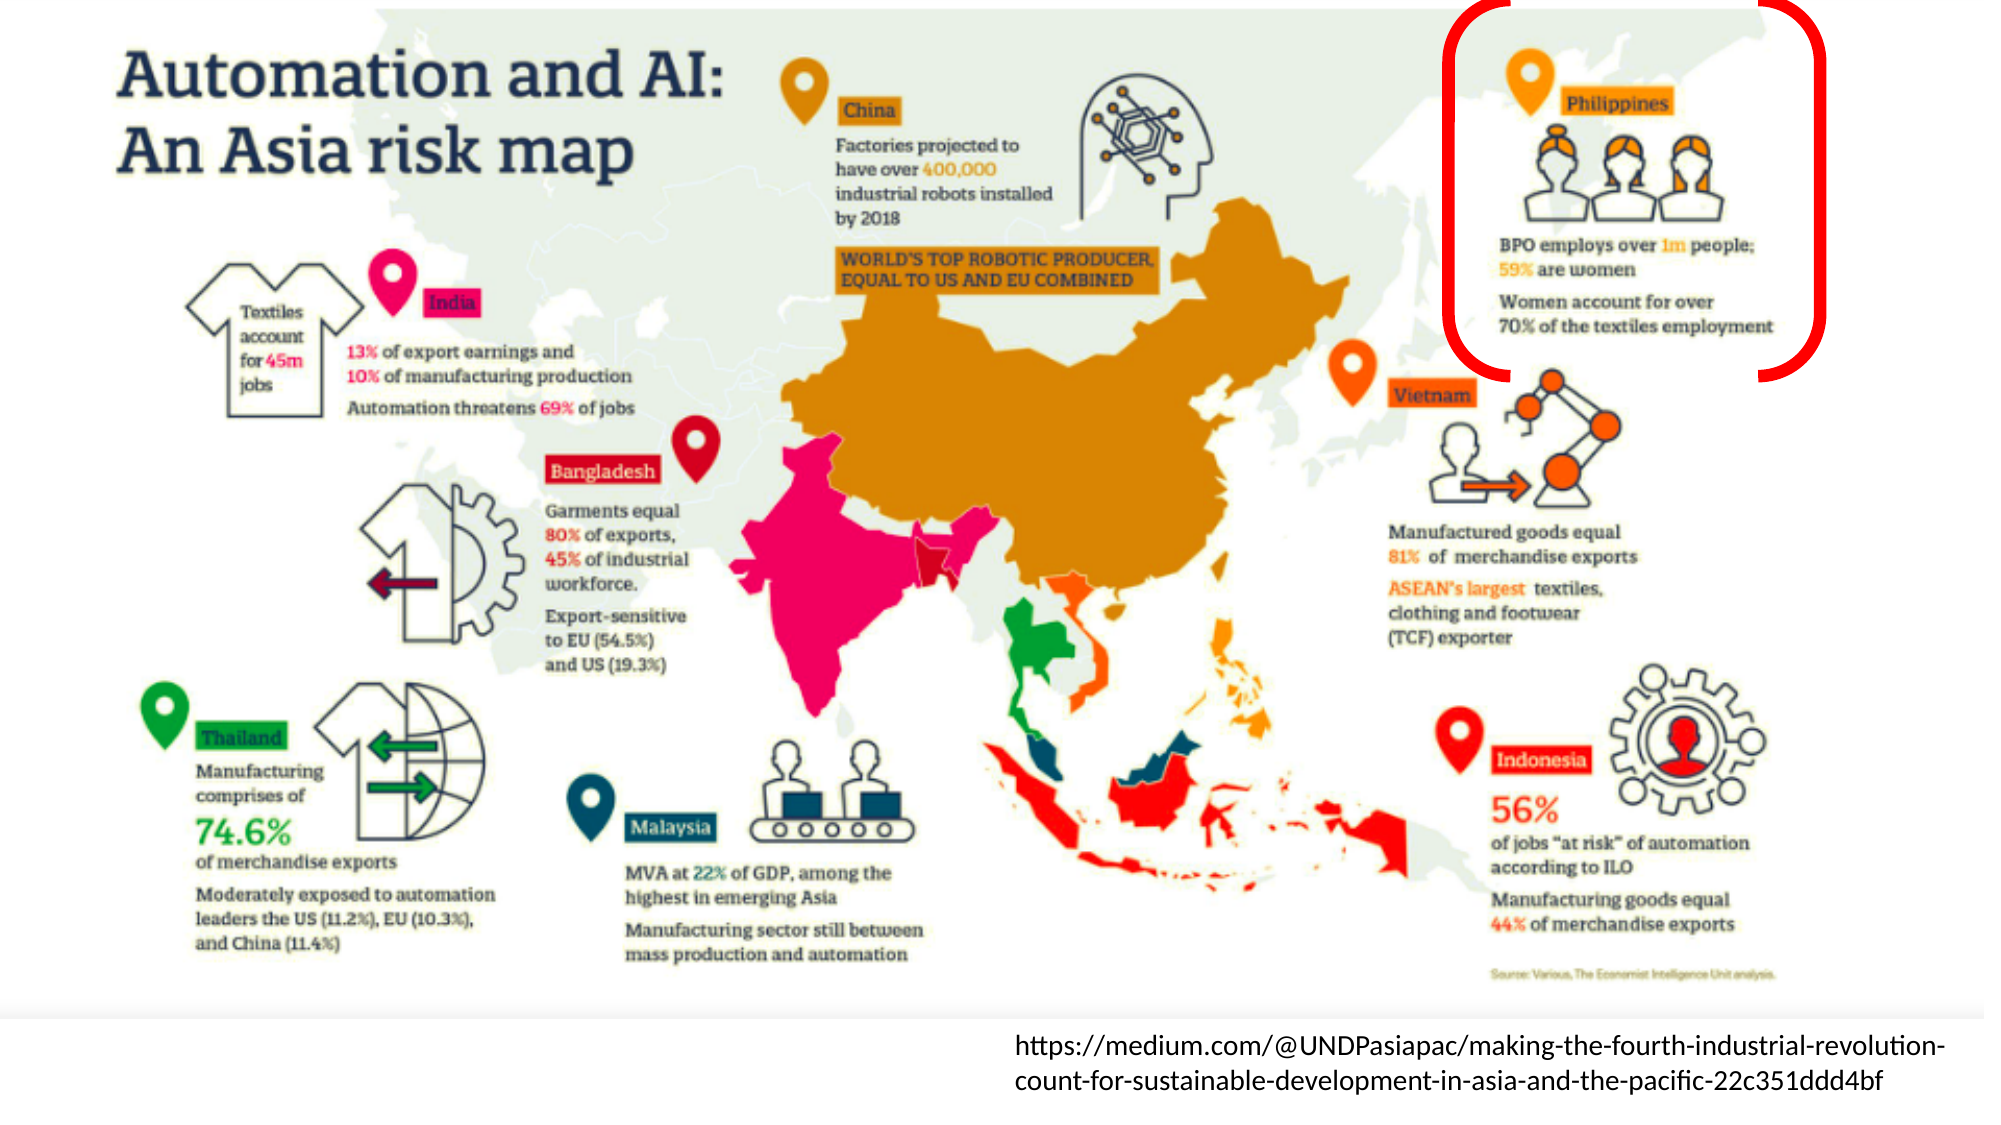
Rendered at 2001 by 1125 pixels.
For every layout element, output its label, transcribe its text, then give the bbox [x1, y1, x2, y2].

text_box https://medium.com/@UNDPasiapac/making-the-fourth-industrial-revolution-count-for-sustainable-development-in-asia-and-the-pacific-22c351ddd4bf [999, 1018, 2000, 1104]
picture [0, 0, 1984, 1019]
